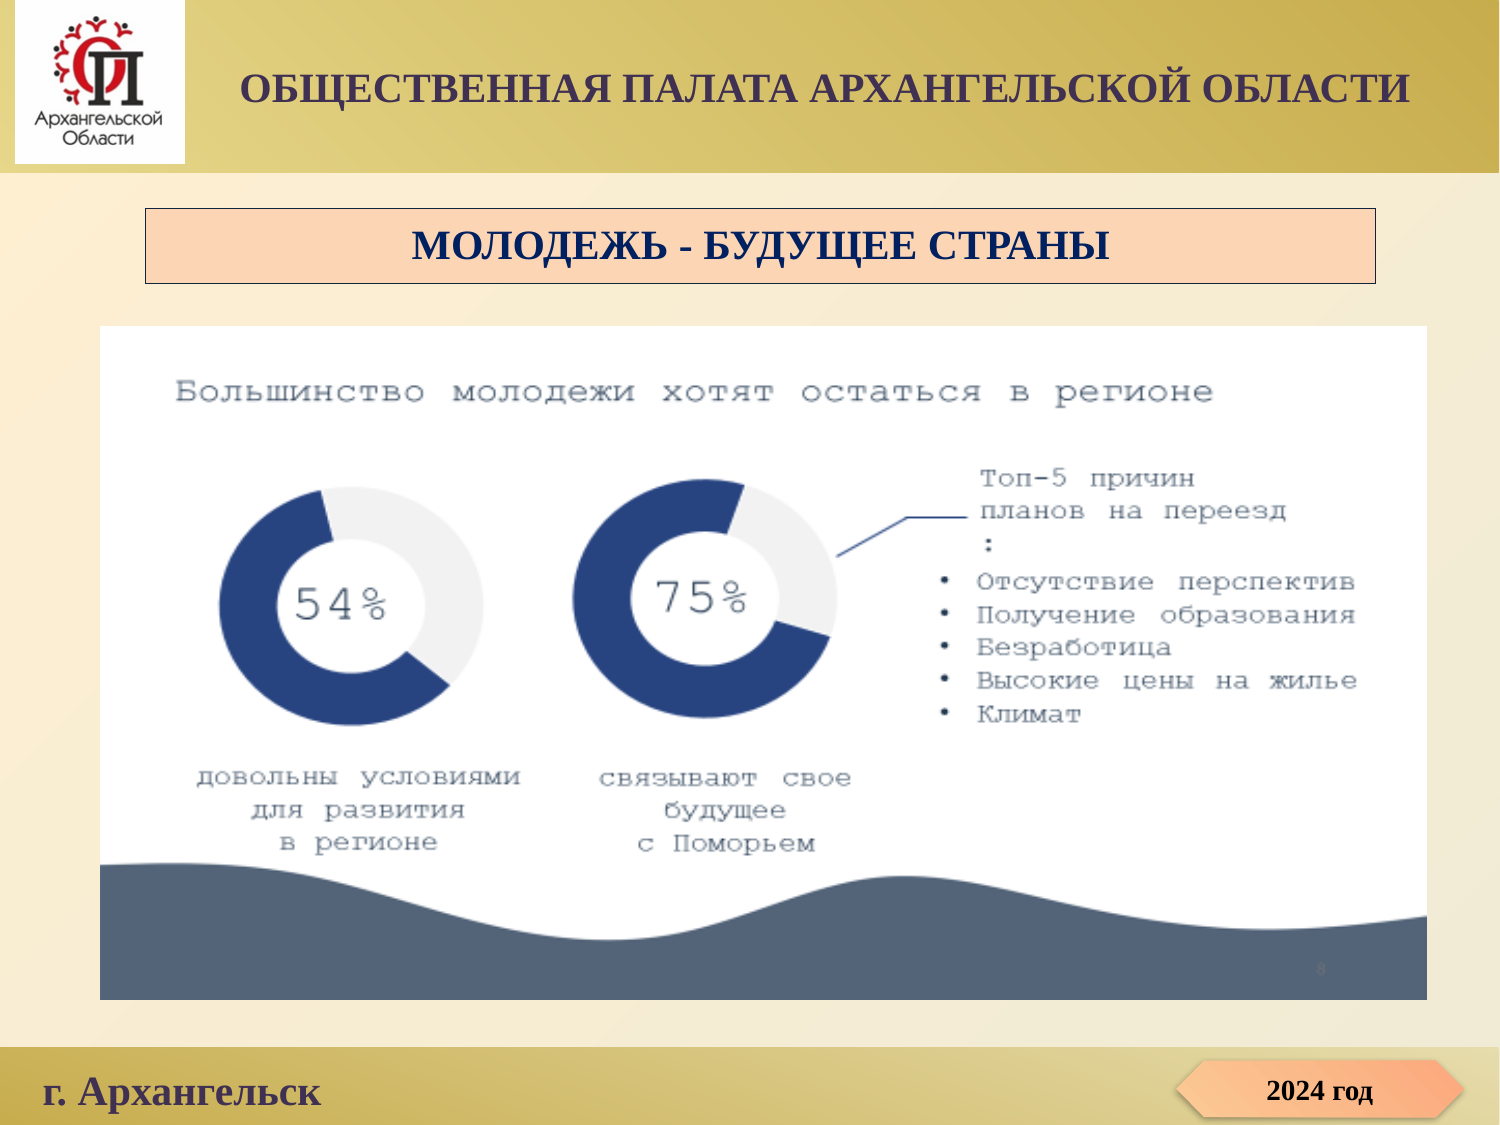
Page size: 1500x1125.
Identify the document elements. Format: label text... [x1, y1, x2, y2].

text_box 2024 год [1175, 1060, 1465, 1118]
picture [100, 326, 1427, 1000]
picture [15, 0, 185, 165]
text_box ОБЩЕСТВЕННАЯ ПАЛАТА АРХАНГЕЛЬСКОЙ ОБЛАСТИ [0, 0, 1500, 175]
text_box МОЛОДЕЖЬ - БУДУЩЕЕ СТРАНЫ [145, 208, 1376, 284]
text_box г. Архангельск [0, 1045, 1500, 1125]
